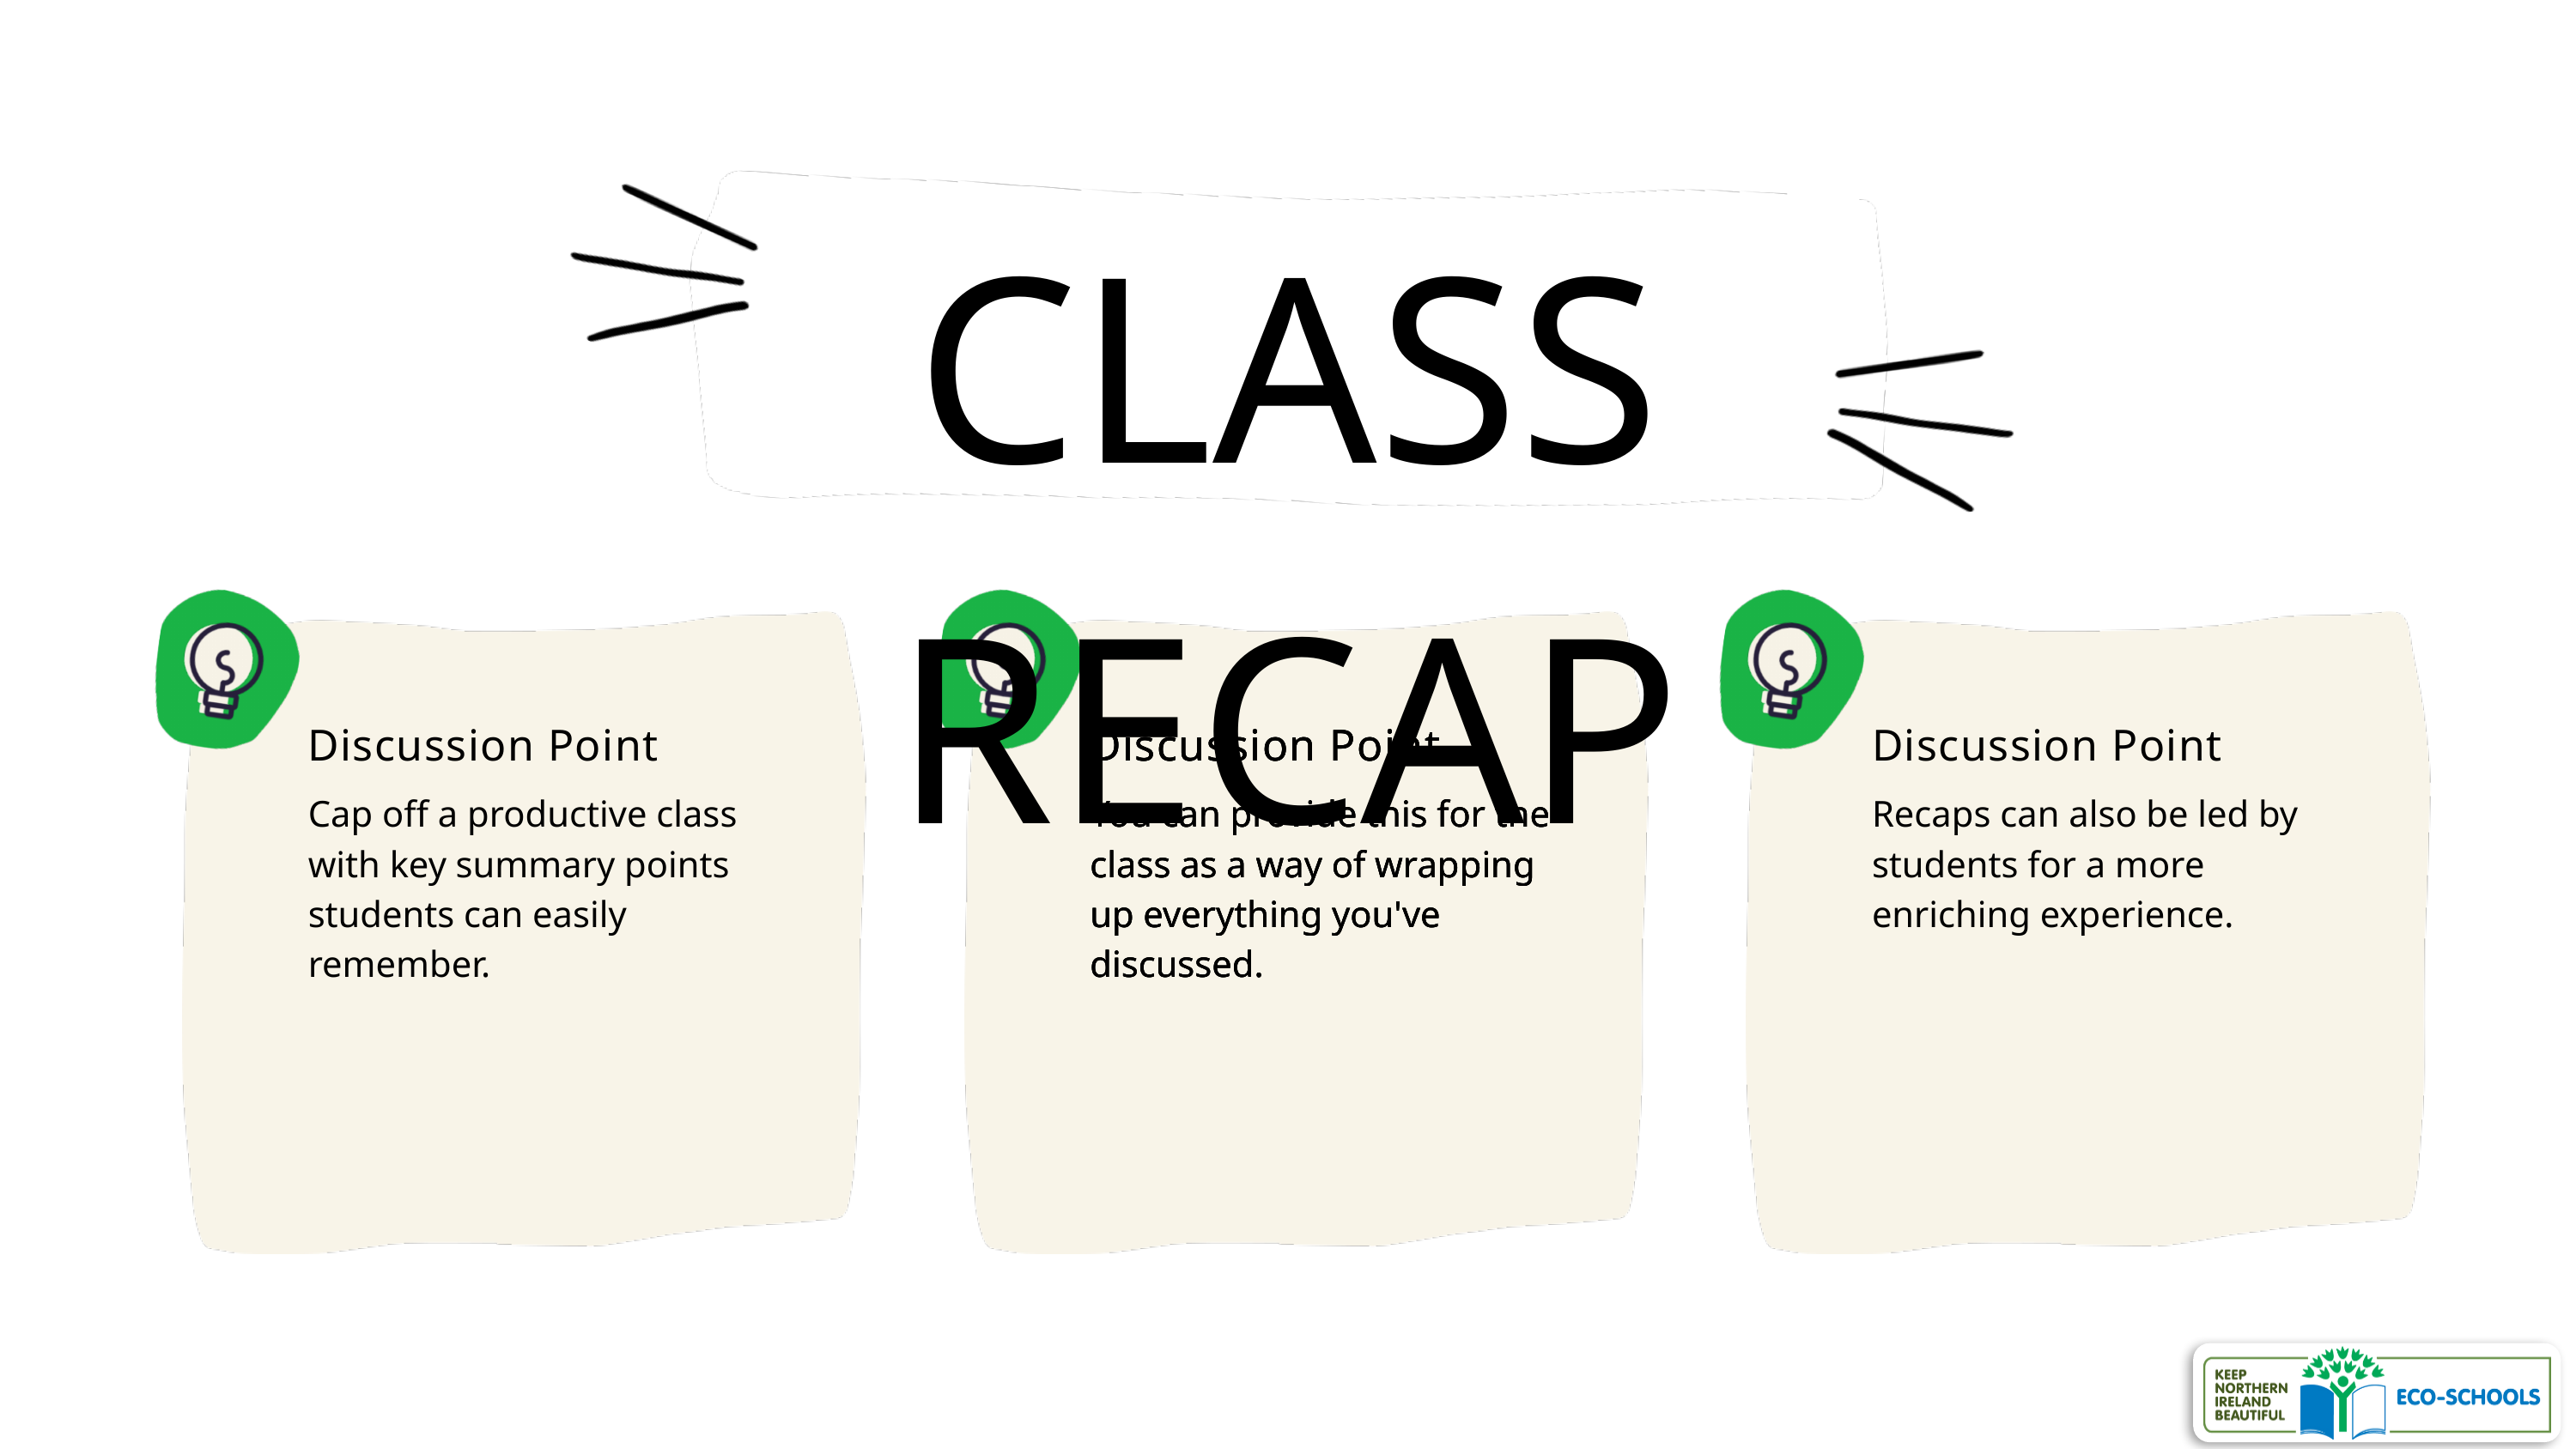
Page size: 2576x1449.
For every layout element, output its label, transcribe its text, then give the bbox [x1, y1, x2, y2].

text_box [1871, 714, 2342, 932]
picture [182, 611, 868, 1255]
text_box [927, 581, 1091, 760]
picture [1746, 611, 2432, 1255]
picture [542, 110, 2023, 582]
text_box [1708, 581, 1873, 760]
text_box CLASS RECAP [757, 544, 1819, 876]
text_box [1090, 714, 1560, 981]
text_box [307, 714, 779, 981]
picture [2192, 1343, 2561, 1443]
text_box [144, 581, 308, 760]
picture [963, 611, 1649, 1255]
